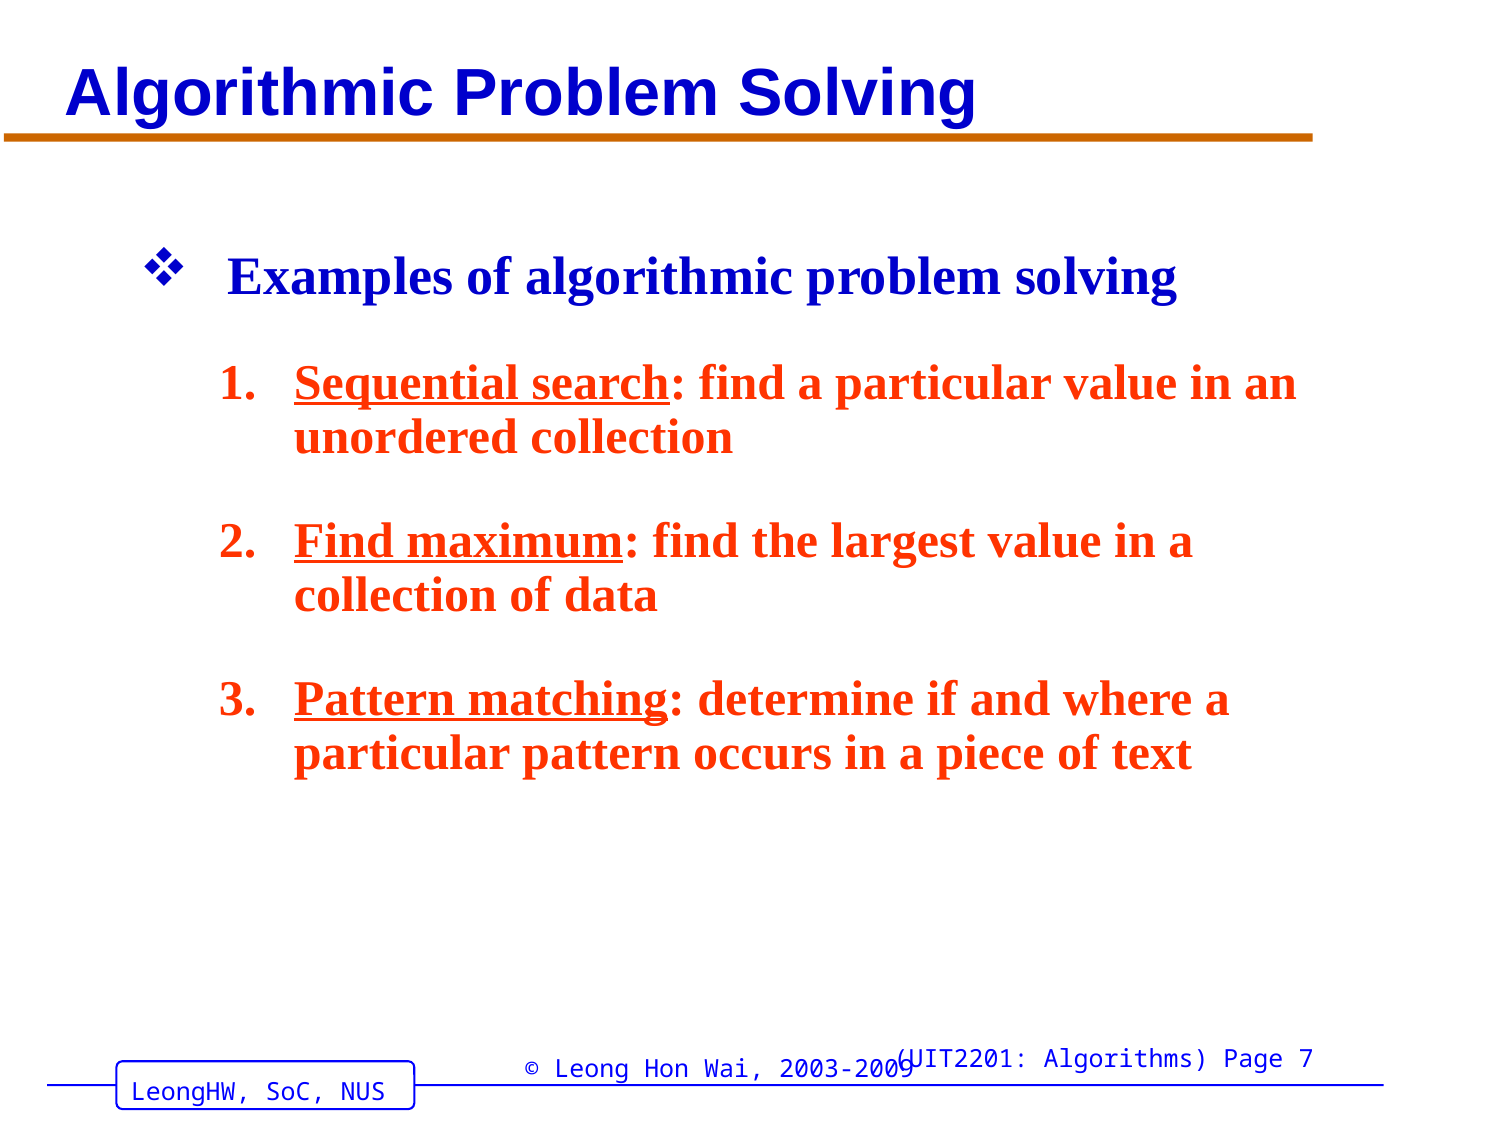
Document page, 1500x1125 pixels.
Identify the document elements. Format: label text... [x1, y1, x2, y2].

list Examples of algorithmic problem solving Sequential search: find a particular value in an unordered collection Find maximum: find the largest value in a collection of data Pattern matching: determine if and where a particular pattern occurs in a piece of text [124, 239, 1401, 1001]
title Algorithmic Problem Solving [49, 0, 1396, 138]
